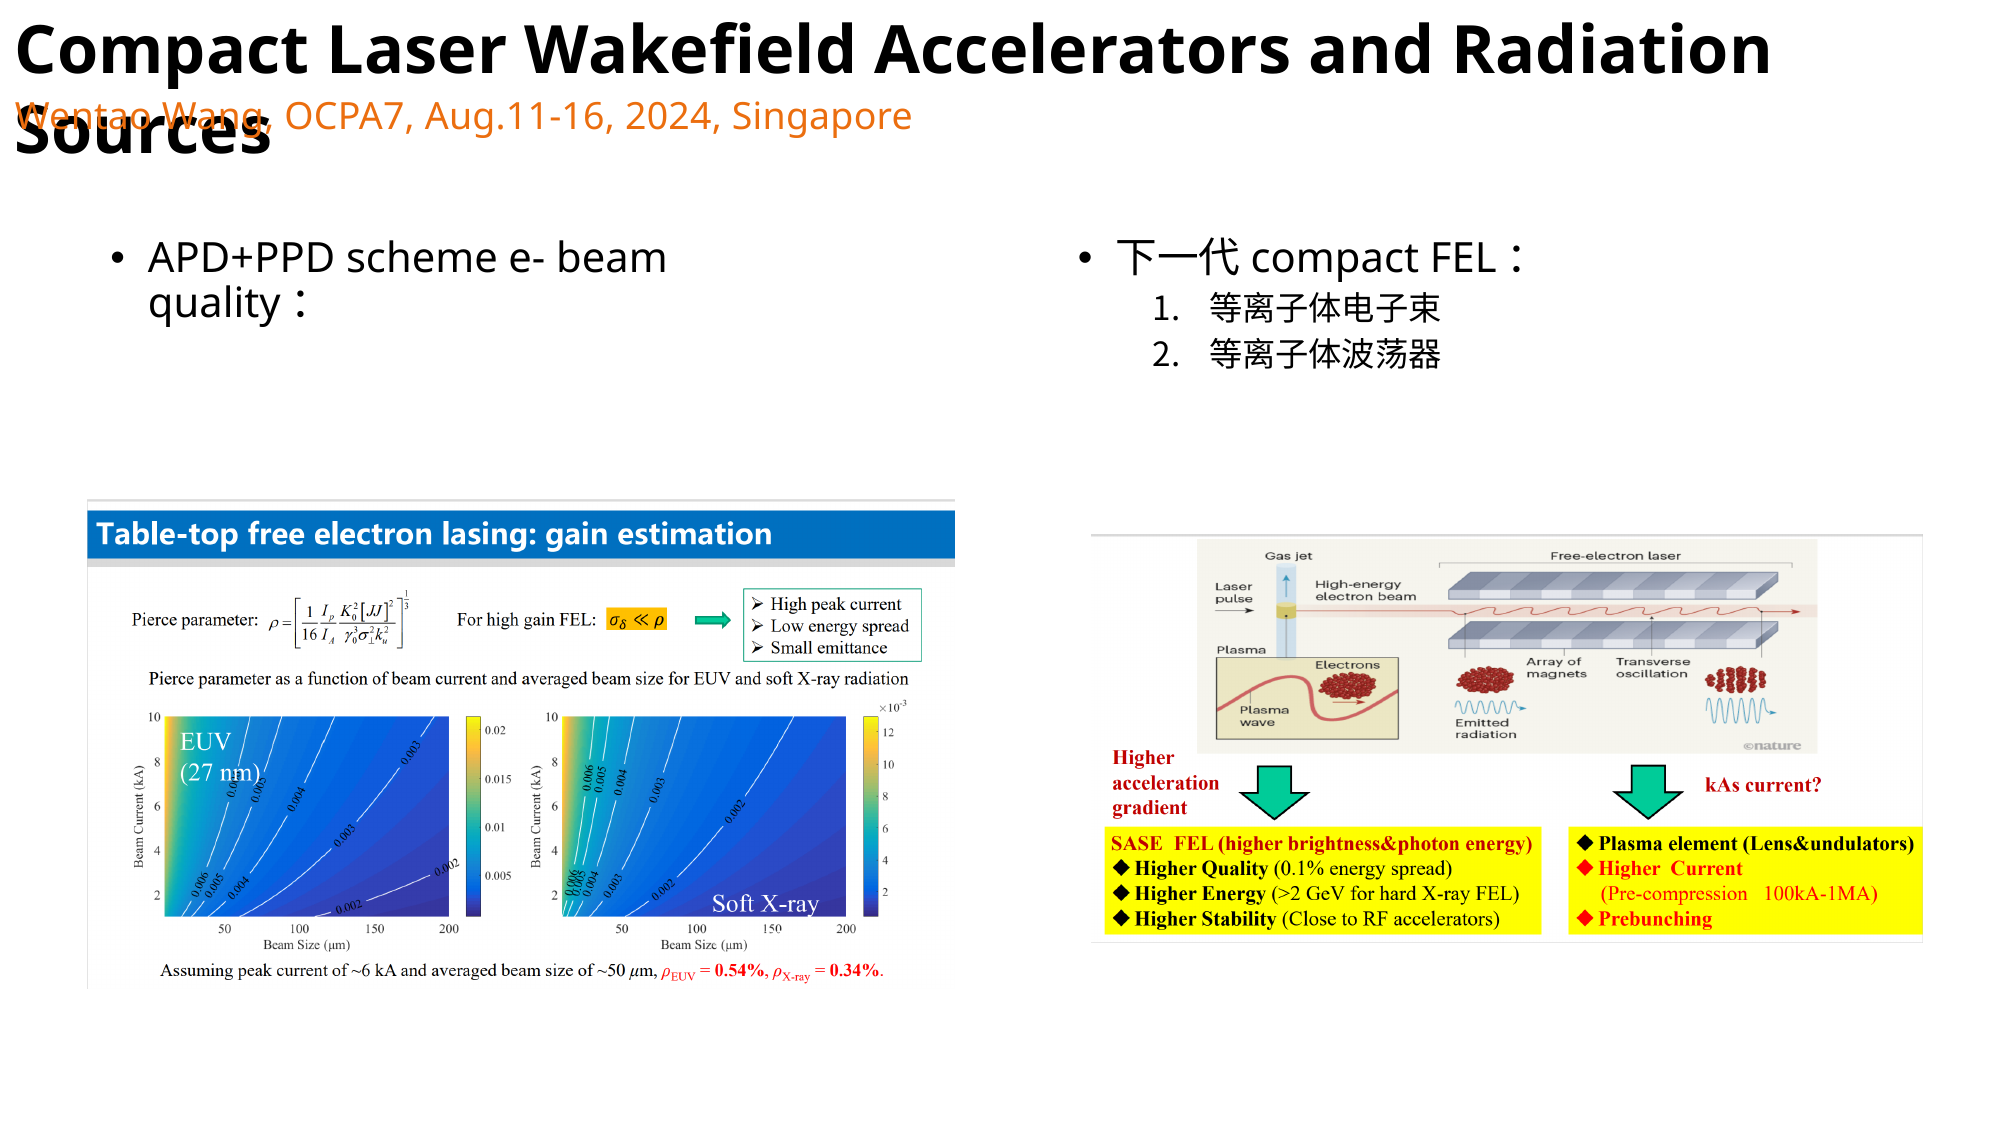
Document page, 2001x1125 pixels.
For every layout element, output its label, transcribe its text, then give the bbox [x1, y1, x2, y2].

text_box Wentao Wang, OCPA7, Aug.11-16, 2024, Singapore [0, 84, 1874, 144]
text_box Compact Laser Wakefield Accelerators and Radiation Sources [0, 0, 2000, 175]
picture [87, 499, 955, 989]
text_box 下一代compact FEL： 等离子体电子束 等离子体波荡器 [1062, 229, 1717, 943]
picture [1091, 534, 1923, 943]
